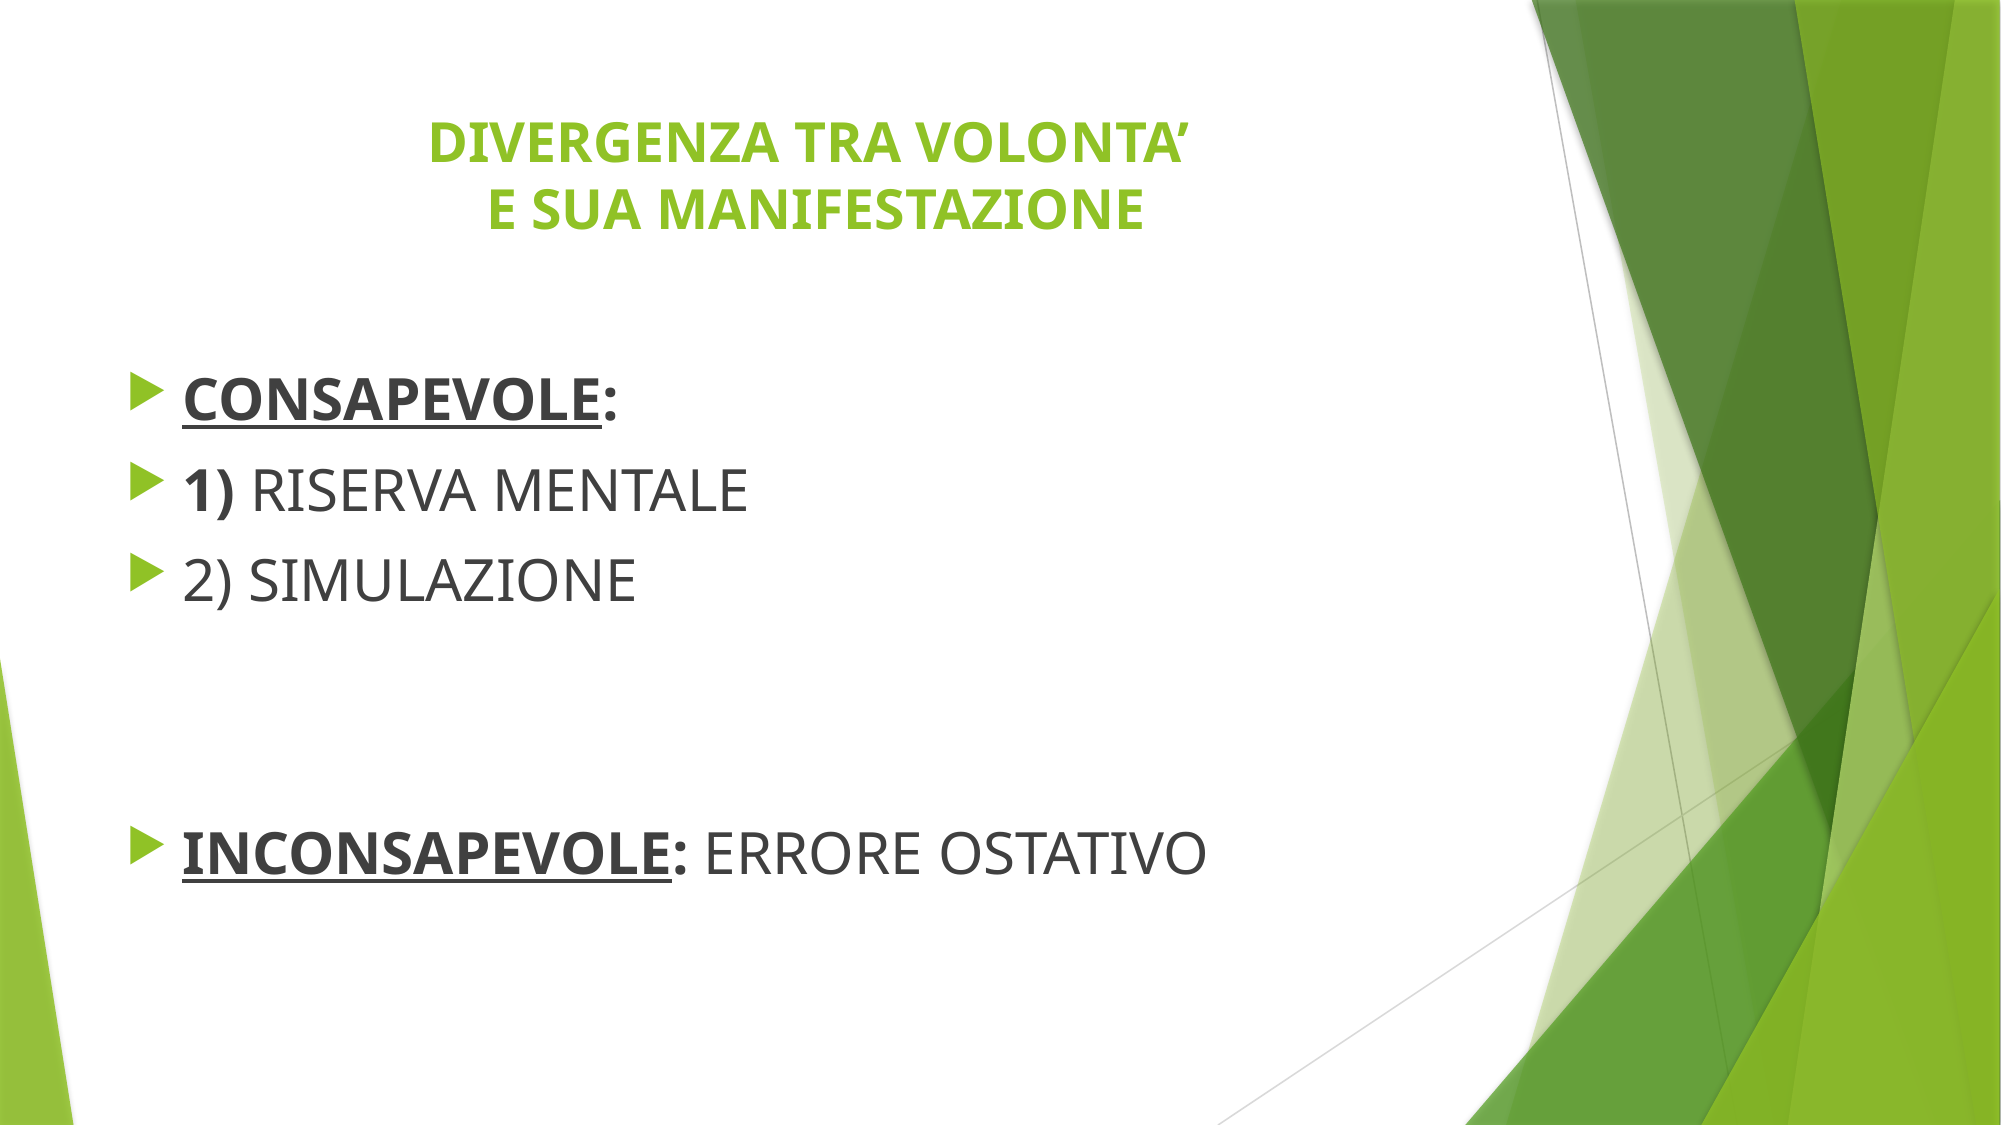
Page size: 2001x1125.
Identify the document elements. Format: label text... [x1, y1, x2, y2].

list CONSAPEVOLE: 1) RISERVA MENTALE 2) SIMULAZIONE INCONSAPEVOLE: ERRORE OSTATIVO [111, 354, 1522, 992]
title DIVERGENZA TRA VOLONTA’ E SUA MANIFESTAZIONE [111, 99, 1522, 317]
